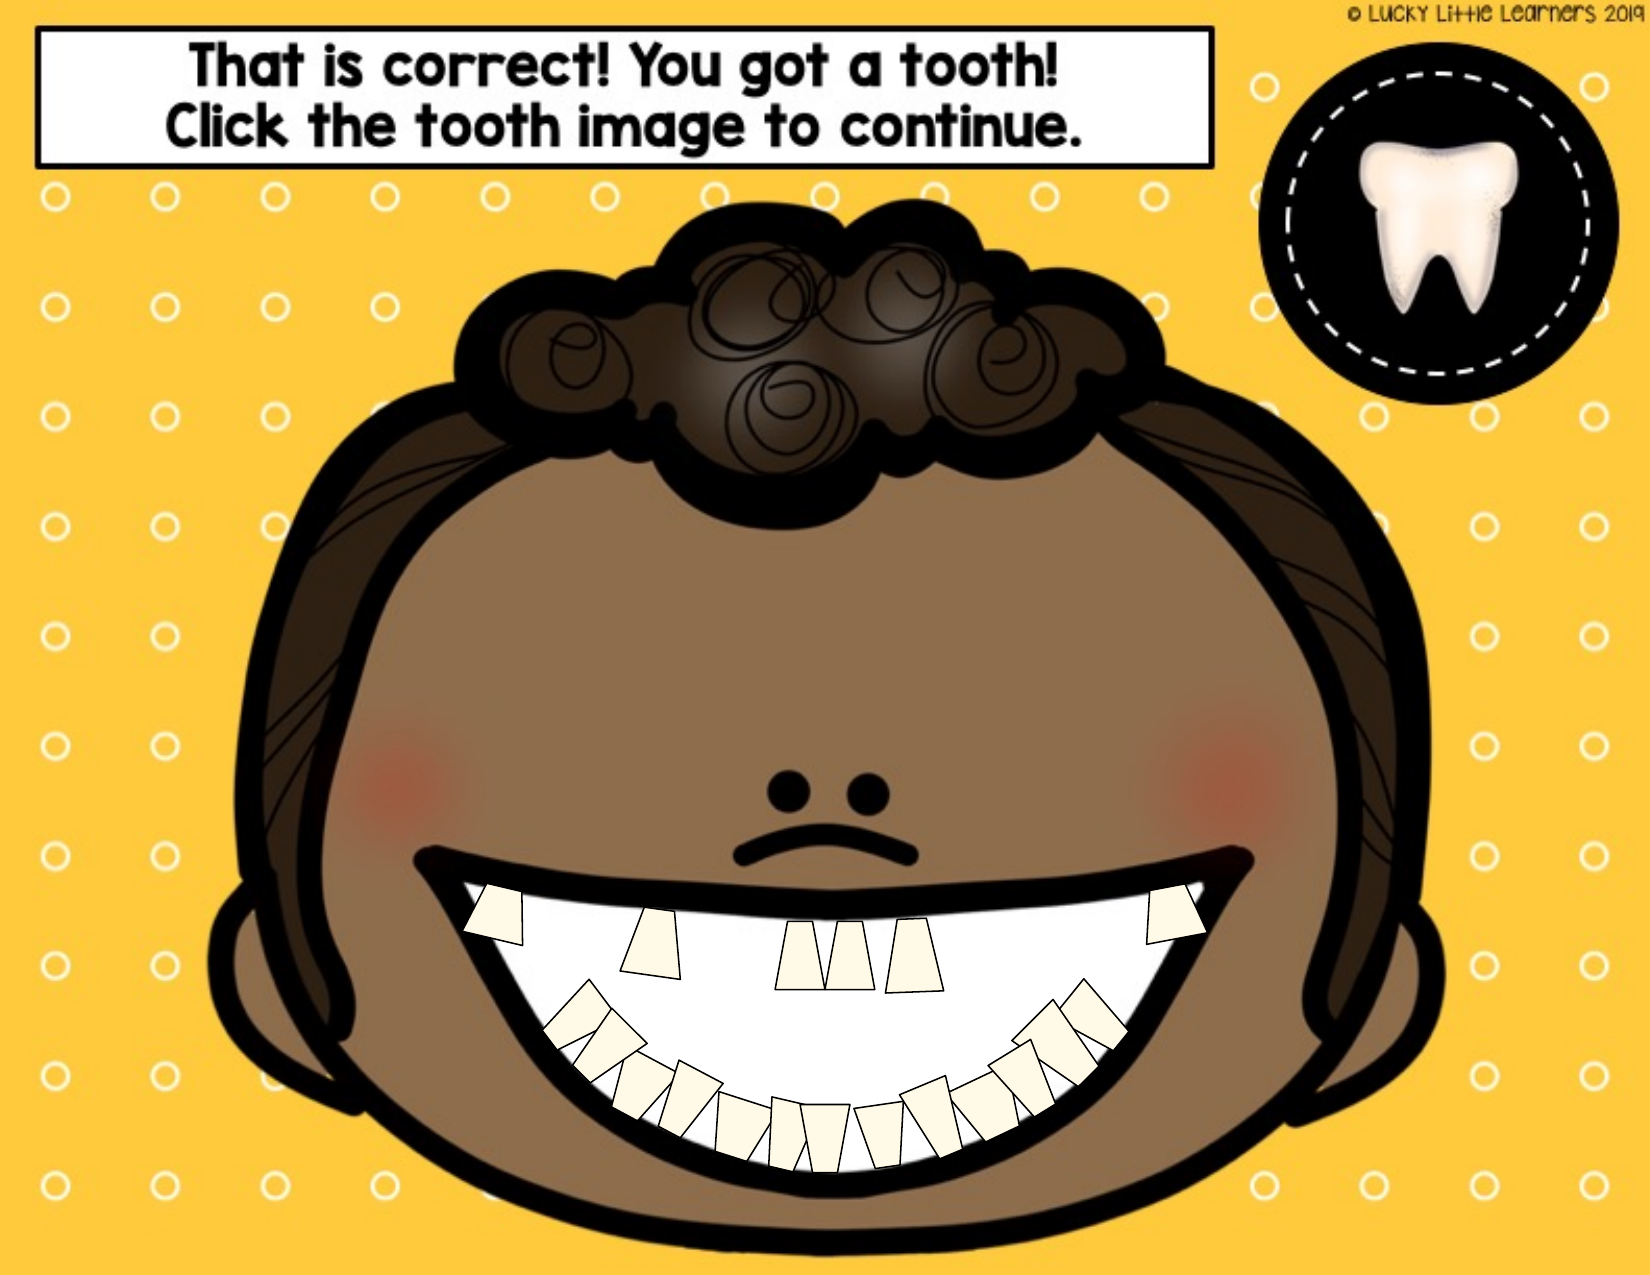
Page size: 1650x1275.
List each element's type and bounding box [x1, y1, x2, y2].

text_box [542, 979, 611, 1051]
text_box [572, 1008, 648, 1083]
text_box [853, 1101, 904, 1169]
text_box [1146, 883, 1208, 945]
text_box [775, 921, 825, 990]
text_box [988, 1039, 1056, 1118]
text_box [0, 0, 1650, 1275]
text_box [715, 1091, 771, 1162]
text_box [800, 1104, 850, 1173]
text_box [825, 921, 875, 990]
text_box [1222, 32, 1650, 417]
text_box [620, 907, 681, 980]
text_box [1011, 999, 1100, 1087]
text_box [611, 1051, 675, 1121]
text_box [462, 883, 523, 946]
text_box [950, 1071, 1020, 1143]
text_box [768, 1096, 806, 1172]
text_box [658, 1060, 724, 1138]
text_box [899, 1075, 963, 1159]
text_box [885, 918, 944, 994]
text_box [1060, 978, 1130, 1051]
